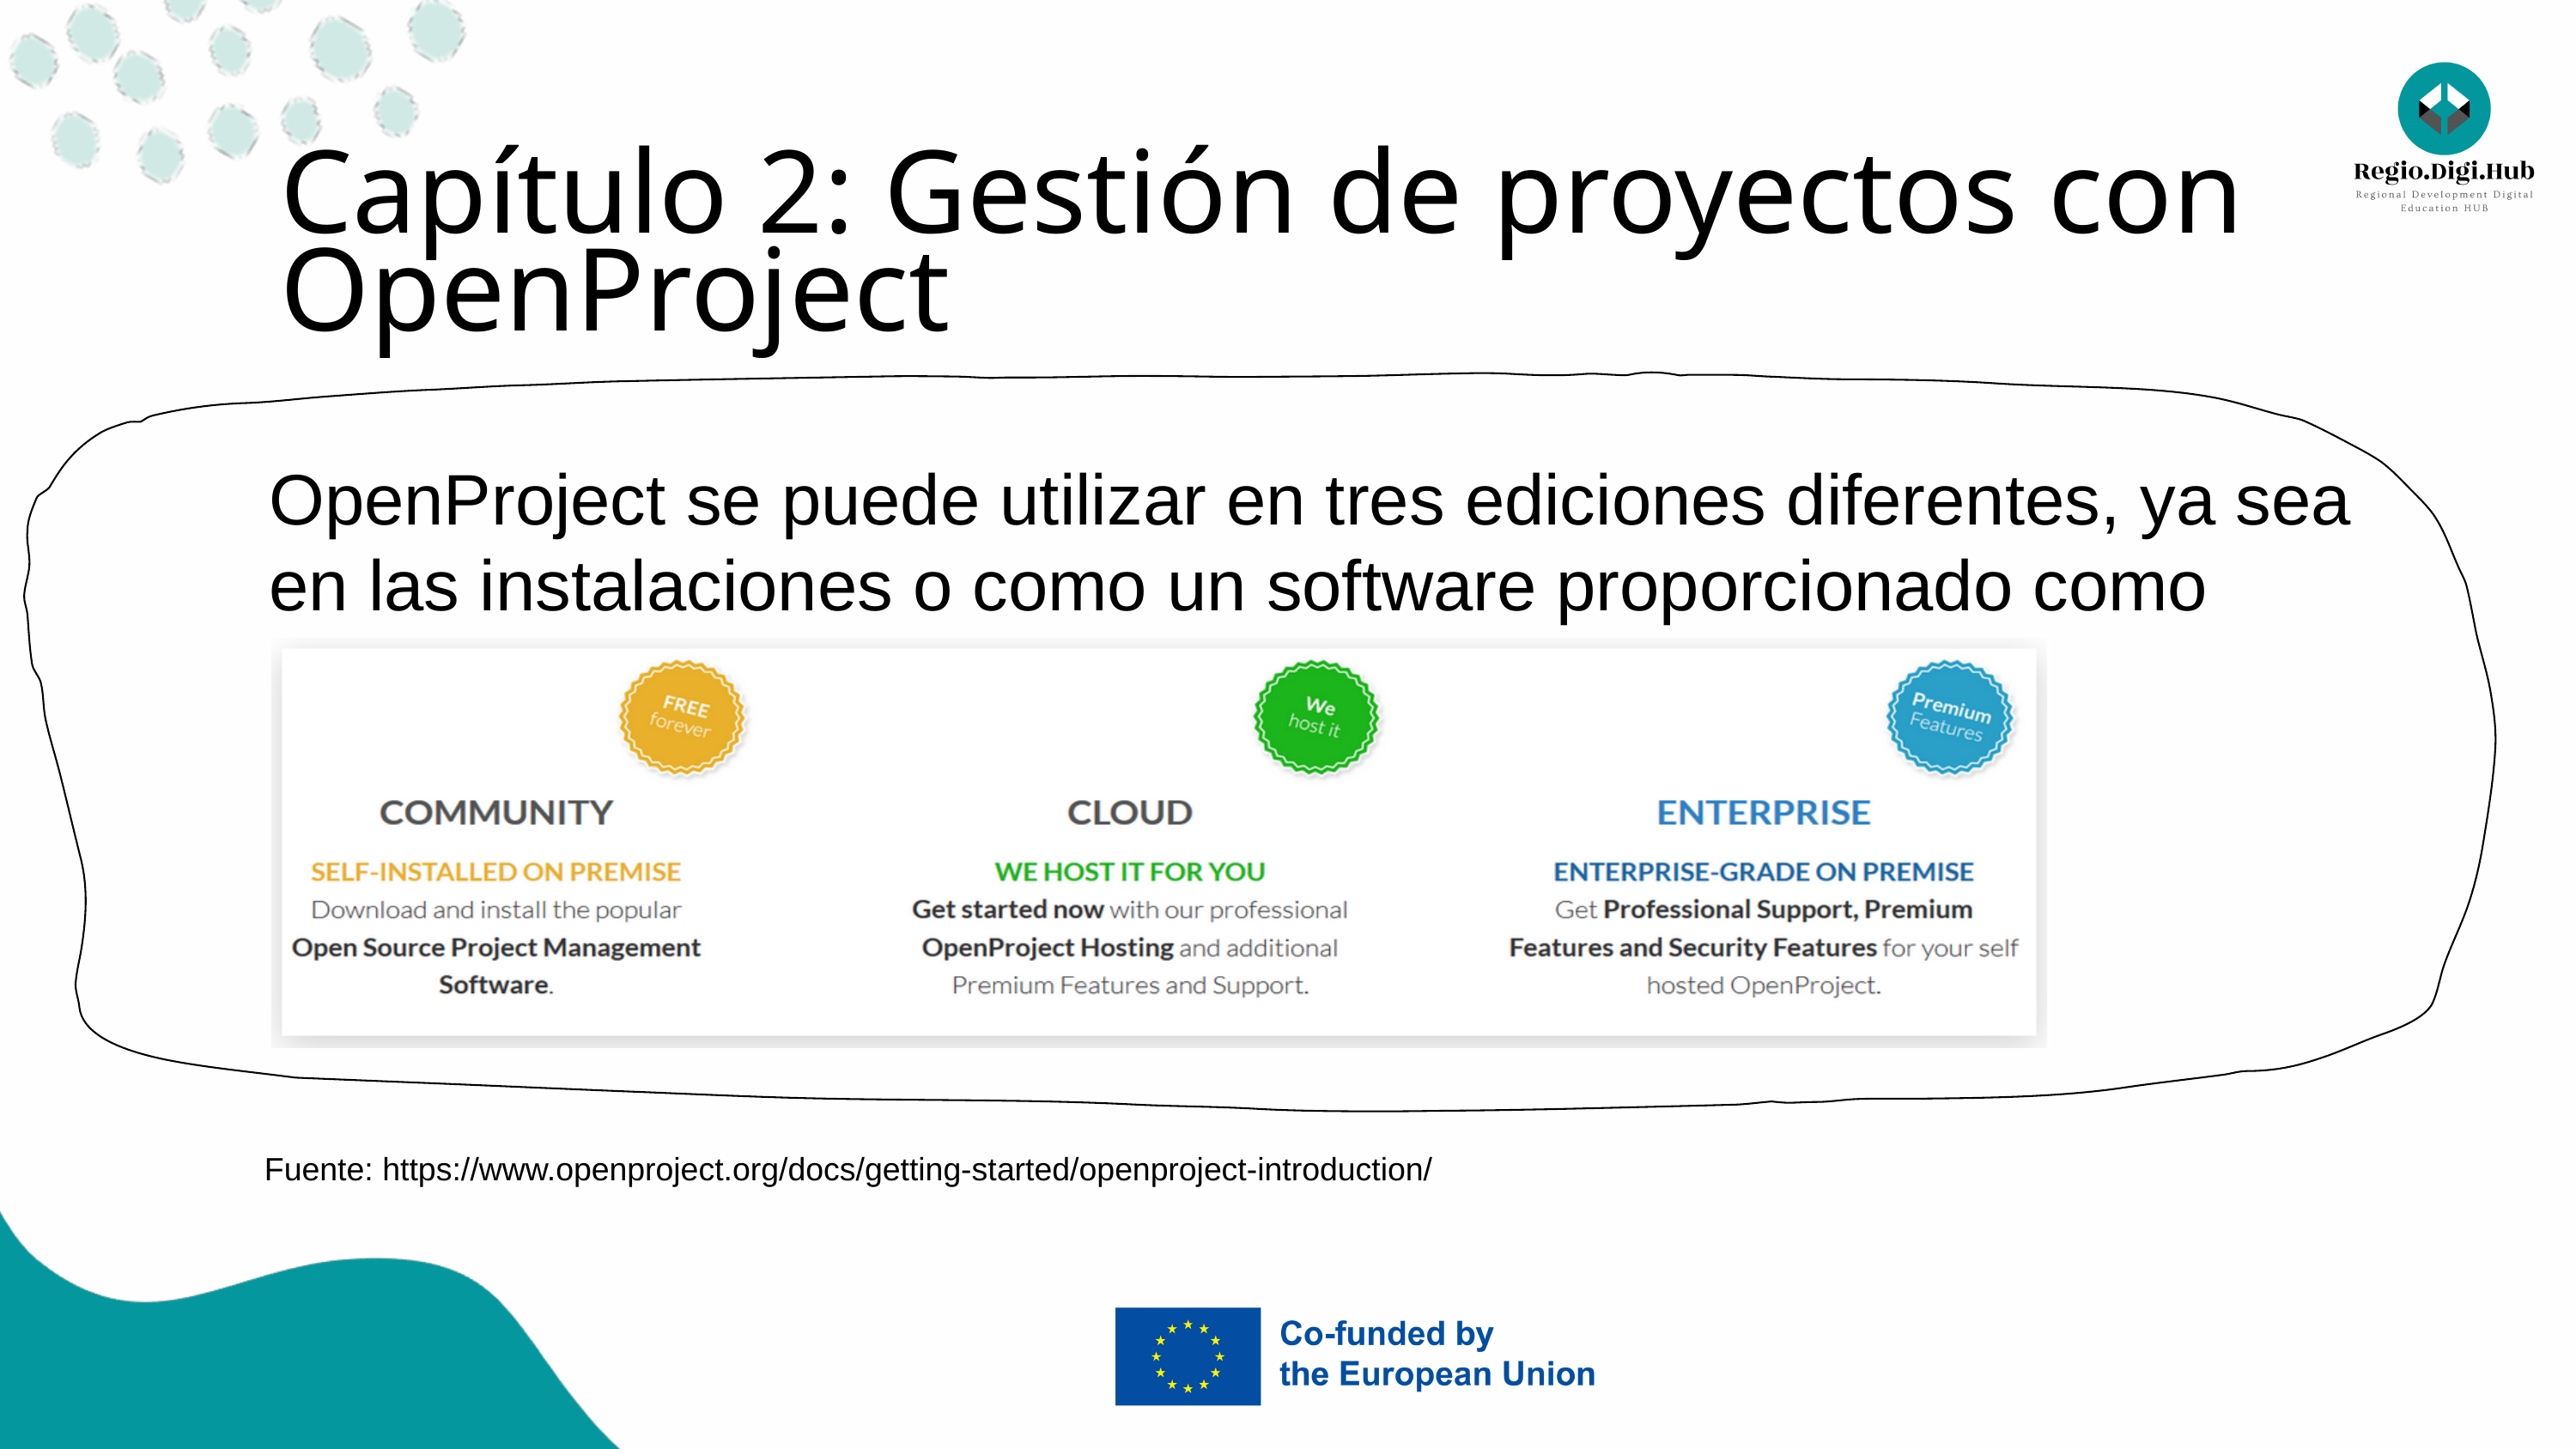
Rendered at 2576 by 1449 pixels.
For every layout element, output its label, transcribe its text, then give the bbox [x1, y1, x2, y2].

picture [2312, 0, 2576, 264]
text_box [23, 370, 2497, 1113]
text_box Capítulo 2: Gestión de proyectos con OpenProject [280, 158, 2296, 354]
picture [0, 1069, 1030, 1449]
picture [269, 638, 2051, 1048]
picture [1108, 1301, 1631, 1412]
text_box Fuente: https://www.openproject.org/docs/getting-started/openproject-introduction/ [823, 1142, 1446, 1194]
picture [0, 0, 489, 288]
